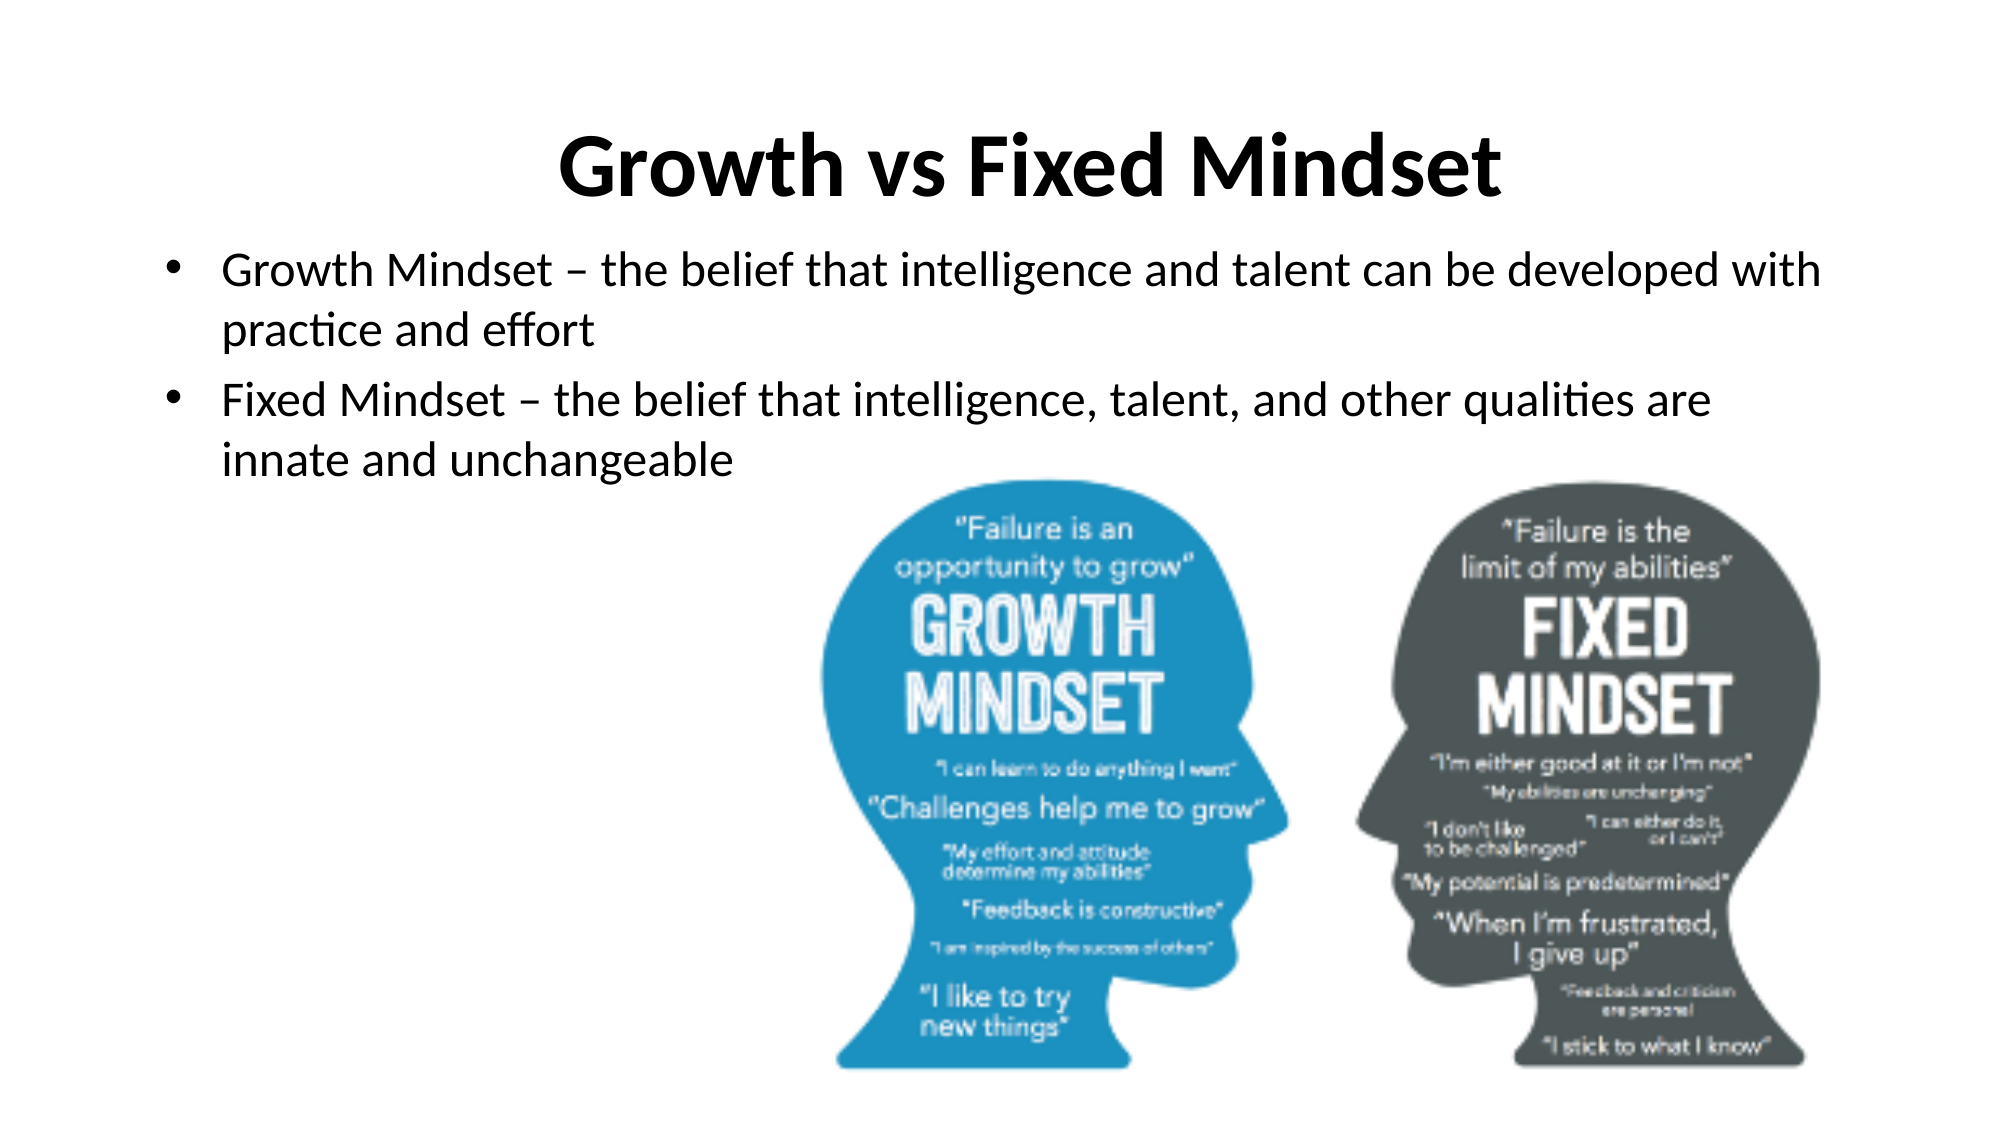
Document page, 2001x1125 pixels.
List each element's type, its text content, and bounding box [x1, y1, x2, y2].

picture [779, 448, 1847, 1102]
list Growth Mindset – the belief that intelligence and talent can be developed with practice and effort Fixed Mindset – the belief that intelligence, talent, and other qualities are innate and unchangeable [149, 228, 1849, 626]
title Growth vs Fixed Mindset [99, 45, 1900, 274]
